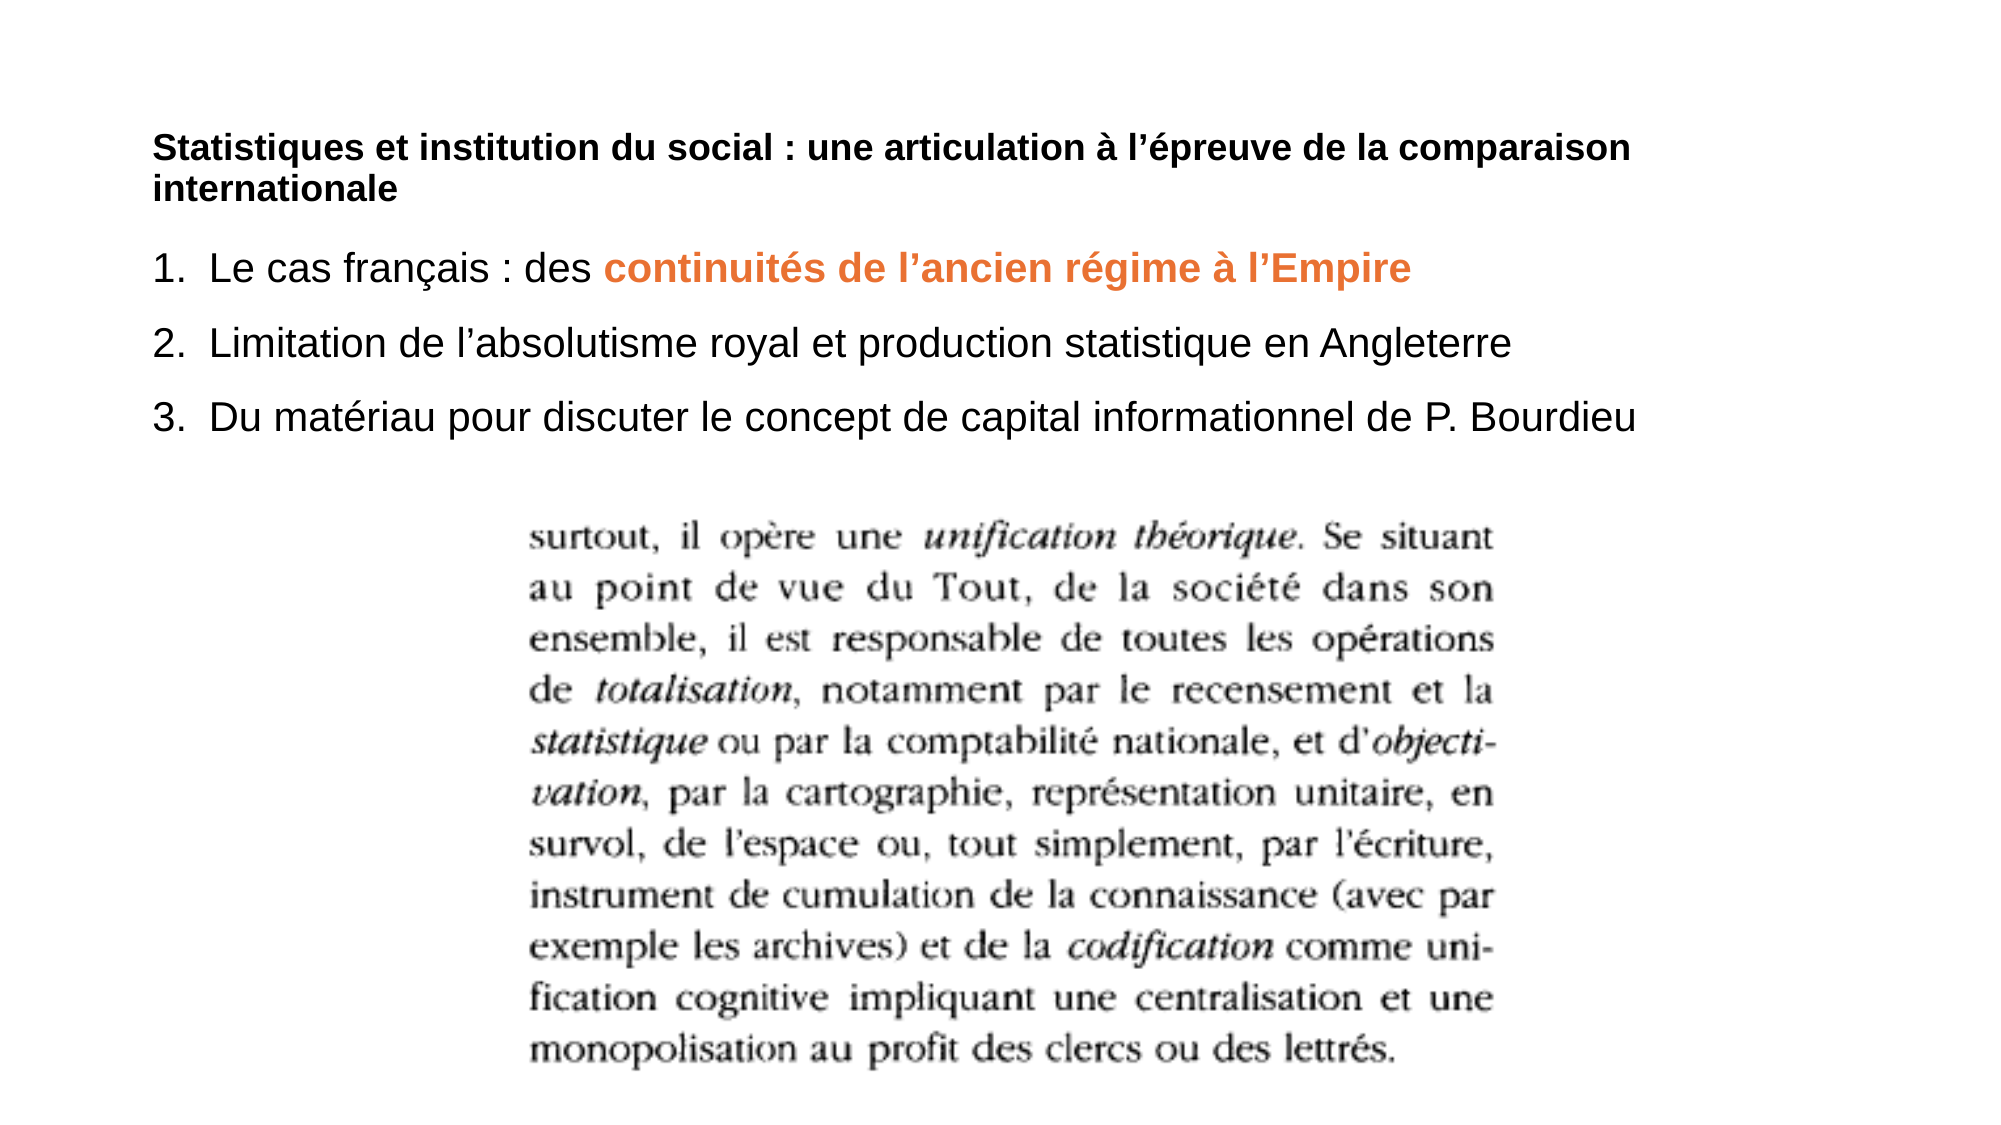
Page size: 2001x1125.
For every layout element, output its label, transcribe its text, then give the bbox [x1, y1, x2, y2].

list Le cas français : des continuités de l’ancien régime à l’Empire Limitation de l’absolutisme royal et production statistique en Angleterre Du matériau pour discuter le concept de capital informationnel de P. Bourdieu [137, 230, 1928, 1014]
picture [506, 478, 1571, 1080]
title Statistiques et institution du social : une articulation à l’épreuve de la comparaison internationale [137, 59, 1863, 230]
